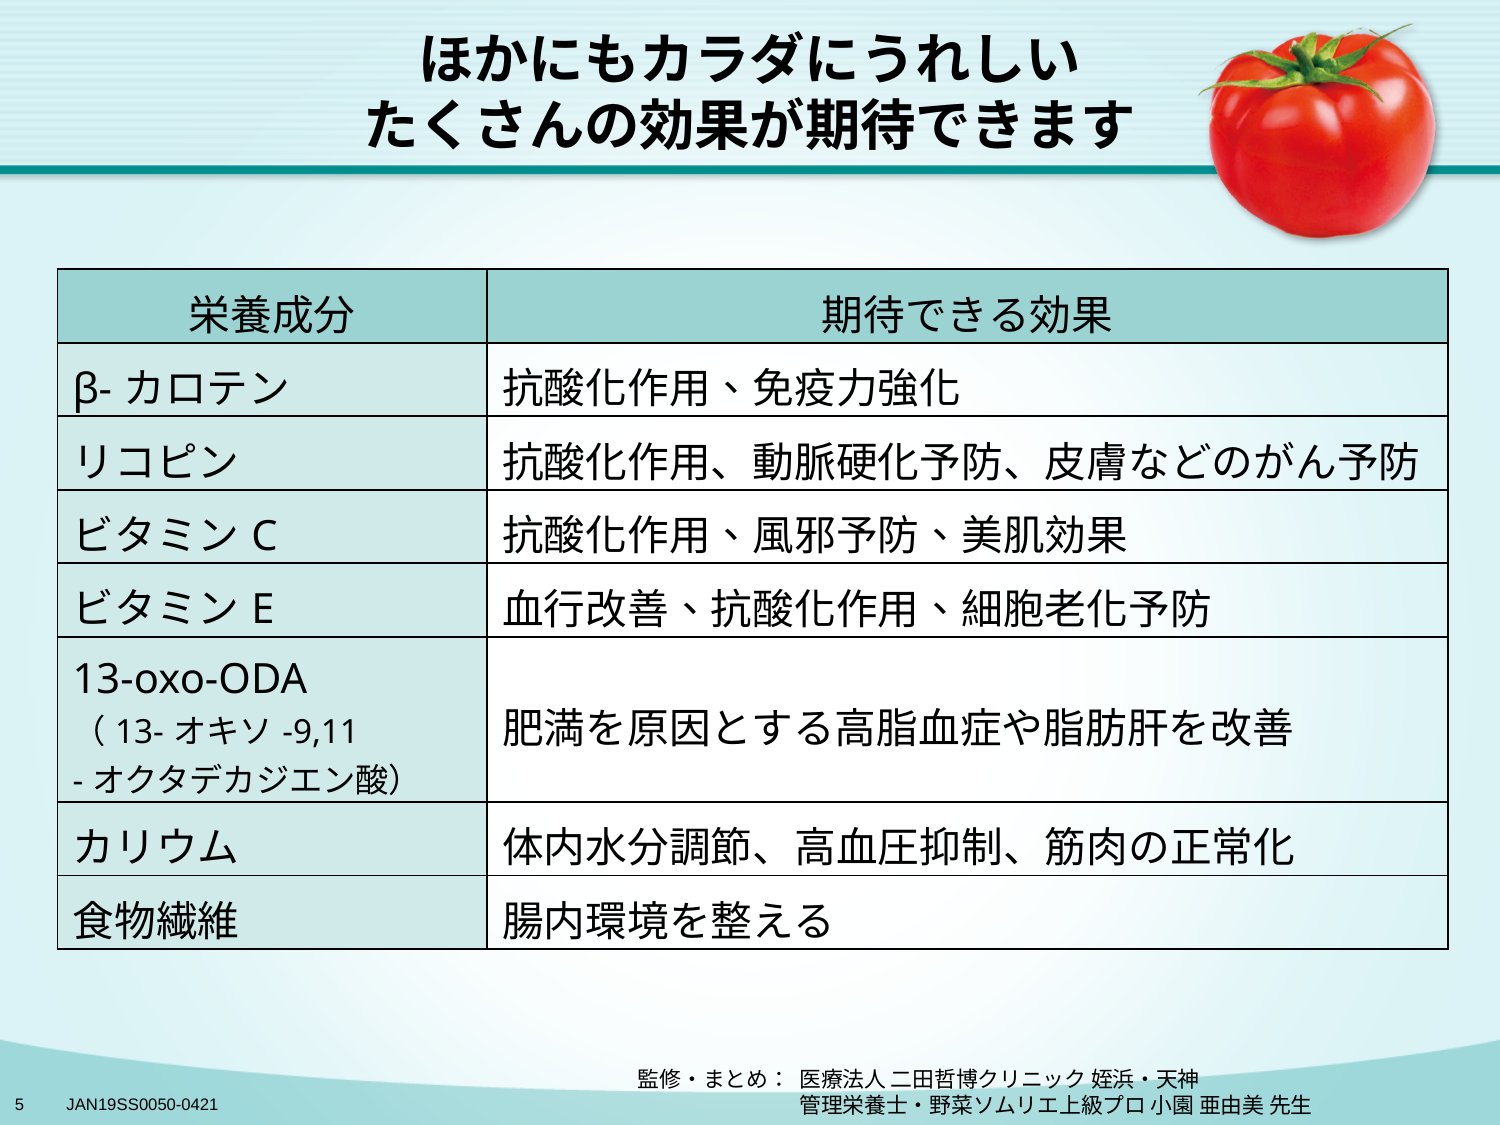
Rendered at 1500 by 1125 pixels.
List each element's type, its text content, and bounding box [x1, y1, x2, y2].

table_cell β-カロテン [58, 344, 486, 415]
table_cell 体内水分調節、高血圧抑制、筋肉の正常化 [488, 803, 1447, 875]
text_box 監修・まとめ： 医療法人 二田哲博クリニック 姪浜・天神 管理栄養士・野菜ソムリエ上級プロ 小園 亜由美 先生 [623, 1058, 1500, 1125]
table_cell 肥満を原因とする高脂血症や脂肪肝を改善 [488, 638, 1447, 801]
table_cell 血行改善、抗酸化作用、細胞老化予防 [488, 564, 1447, 636]
table_header 栄養成分 [58, 270, 486, 342]
table_cell 抗酸化作用、動脈硬化予防、皮膚などのがん予防 [488, 417, 1447, 489]
table_cell ビタミンC [58, 491, 486, 562]
table_cell 13-oxo-ODA （13-オキソ-9,11 -オクタデカジエン酸） [58, 638, 486, 801]
table_cell リコピン [58, 417, 486, 489]
slide_number 5 [0, 1085, 52, 1123]
table_cell ビタミンE [58, 564, 486, 636]
picture [0, 0, 1500, 1125]
table_cell カリウム [58, 803, 486, 875]
title ほかにもカラダにうれしい たくさんの効果が期待できます [145, 2, 1177, 164]
table_cell 腸内環境を整える [488, 876, 1447, 948]
table_cell 抗酸化作用、免疫力強化 [488, 344, 1447, 415]
table_header 期待できる効果 [488, 270, 1447, 342]
table_cell 食物繊維 [58, 876, 486, 948]
table_cell 抗酸化作用、風邪予防、美肌効果 [488, 491, 1447, 562]
